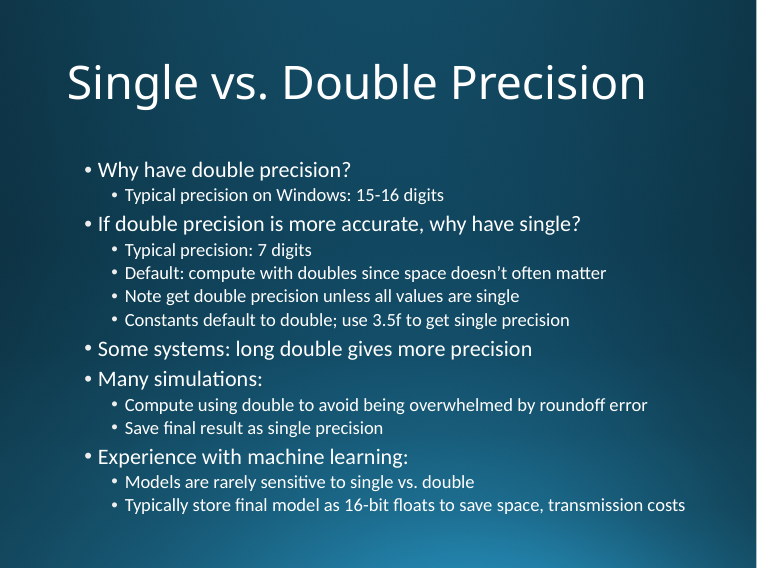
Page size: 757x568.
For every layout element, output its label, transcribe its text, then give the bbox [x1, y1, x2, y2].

picture [0, 0, 757, 568]
title Single vs. Double Precision [51, 30, 705, 140]
list Why have double precision? Typical precision on Windows: 15-16 digits If double precision is more accurate, why have single? Typical precision: 7 digits Default: compute with doubles since space doesn’t often matter Note get double precision unless all values are single Constants default to double; use 3.5f to get single precision Some systems: long double gives more precision Many simulations: Compute using double to avoid being overwhelmed by roundoff error Save final result as single precision Experience with machine learning: Models are rarely sensitive to single vs. double Typically store final model as 16-bit floats to save space, transmission costs [69, 151, 705, 538]
